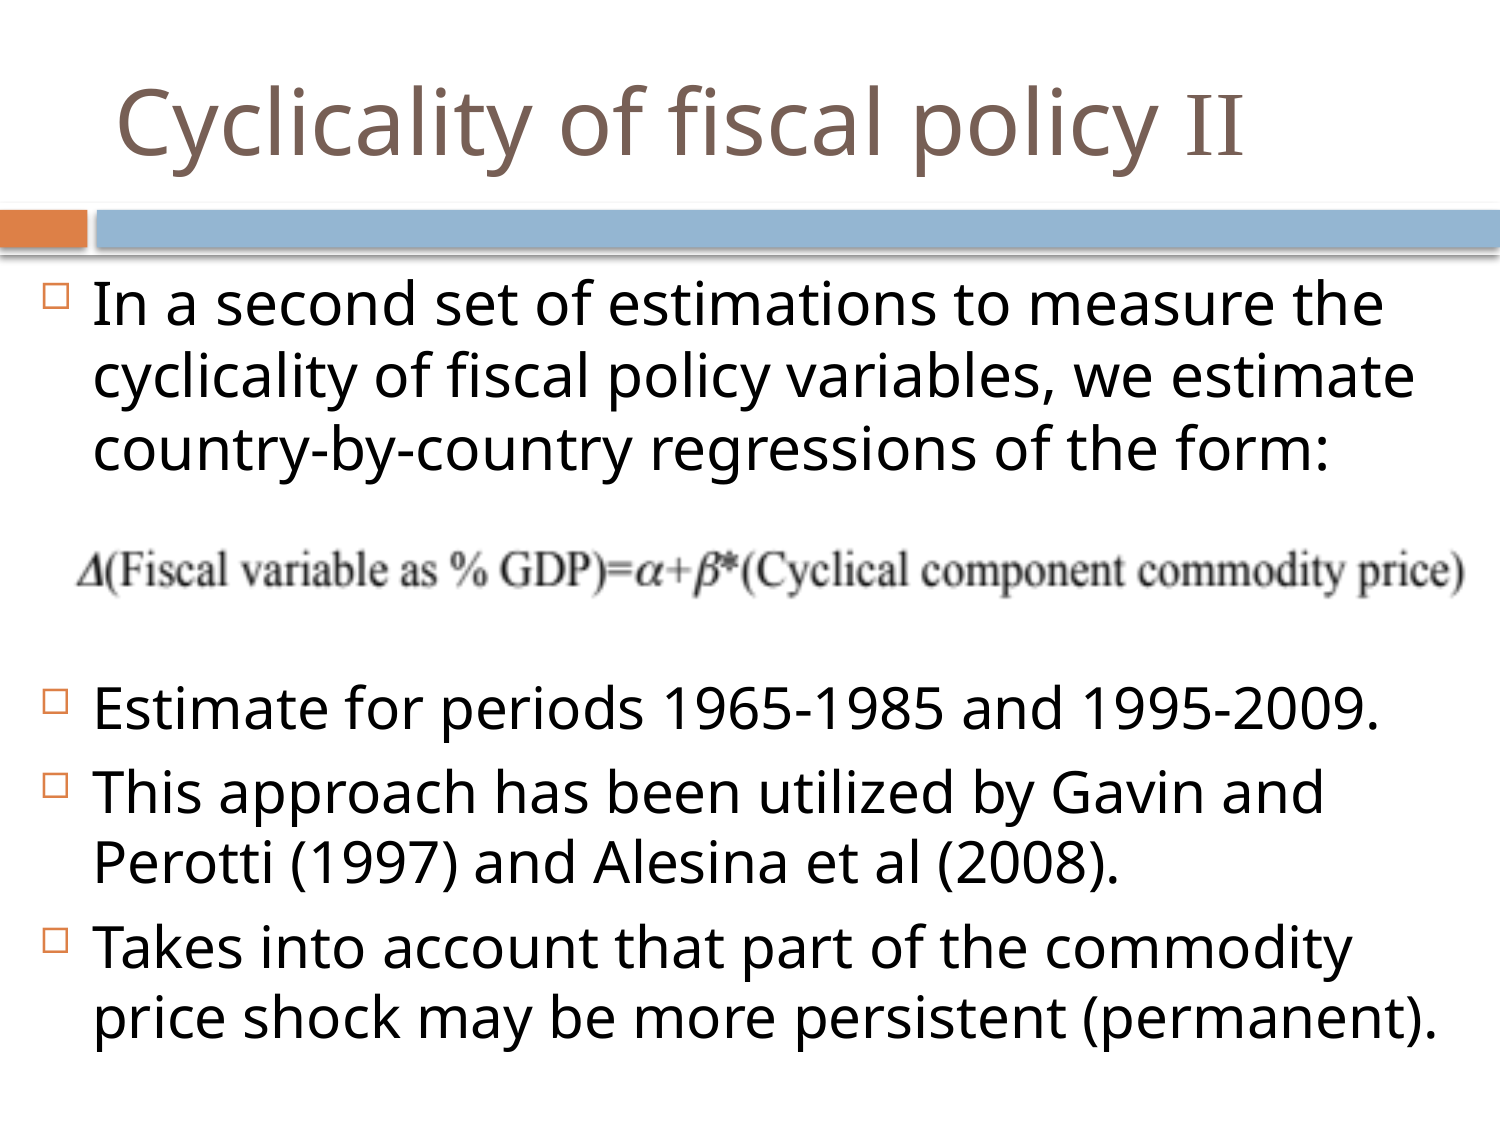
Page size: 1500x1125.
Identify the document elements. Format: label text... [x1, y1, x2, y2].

list In a second set of estimations to measure the cyclicality of fiscal policy variables, we estimate country-by-country regressions of the form: Estimate for periods 1965-1985 and 1995-2009. This approach has been utilized by Gavin and Perotti (1997) and Alesina et al (2008). Takes into account that part of the commodity price shock may be more persistent (permanent). [24, 257, 1476, 535]
picture [0, 537, 1500, 665]
list In a second set of estimations to measure the cyclicality of fiscal policy variables, we estimate country-by-country regressions of the form: Estimate for periods 1965-1985 and 1995-2009. This approach has been utilized by Gavin and Perotti (1997) and Alesina et al (2008). Takes into account that part of the commodity price shock may be more persistent (permanent). [24, 677, 1476, 1001]
title Cyclicality of fiscal policy II [99, 37, 1500, 201]
